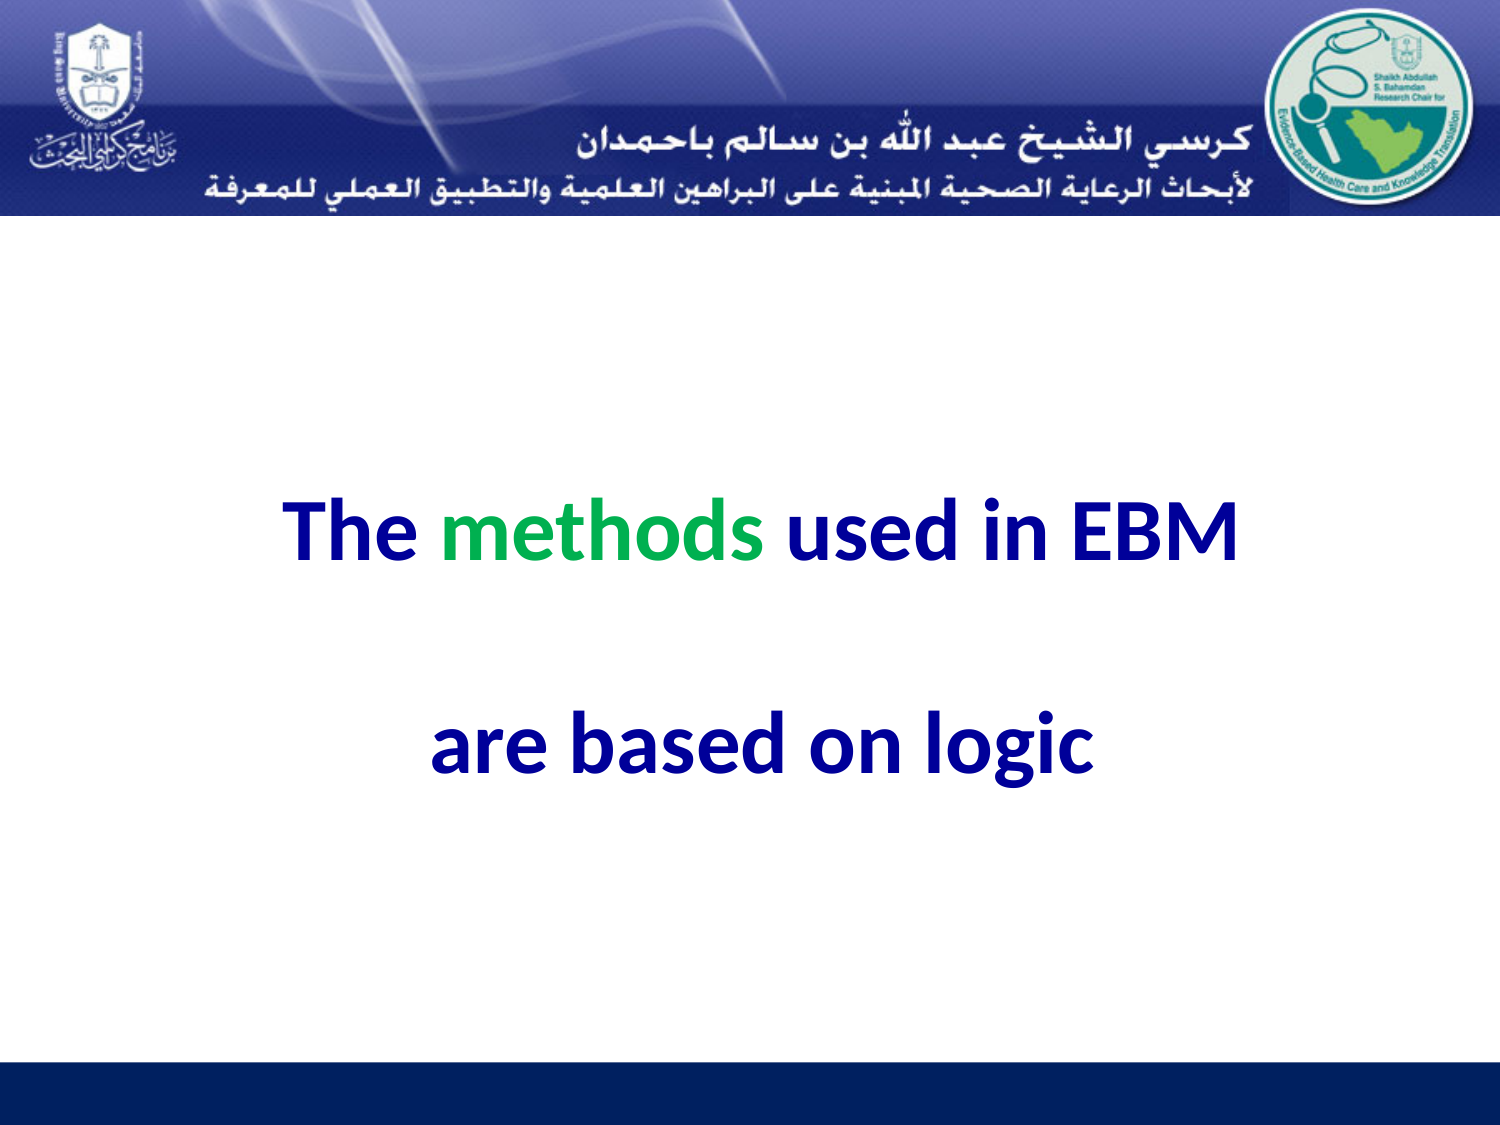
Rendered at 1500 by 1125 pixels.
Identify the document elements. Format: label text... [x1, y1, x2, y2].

text_box [0, 1062, 1500, 1125]
picture [0, 0, 1500, 216]
title The methods used in EBM are based on logic [125, 462, 1400, 800]
